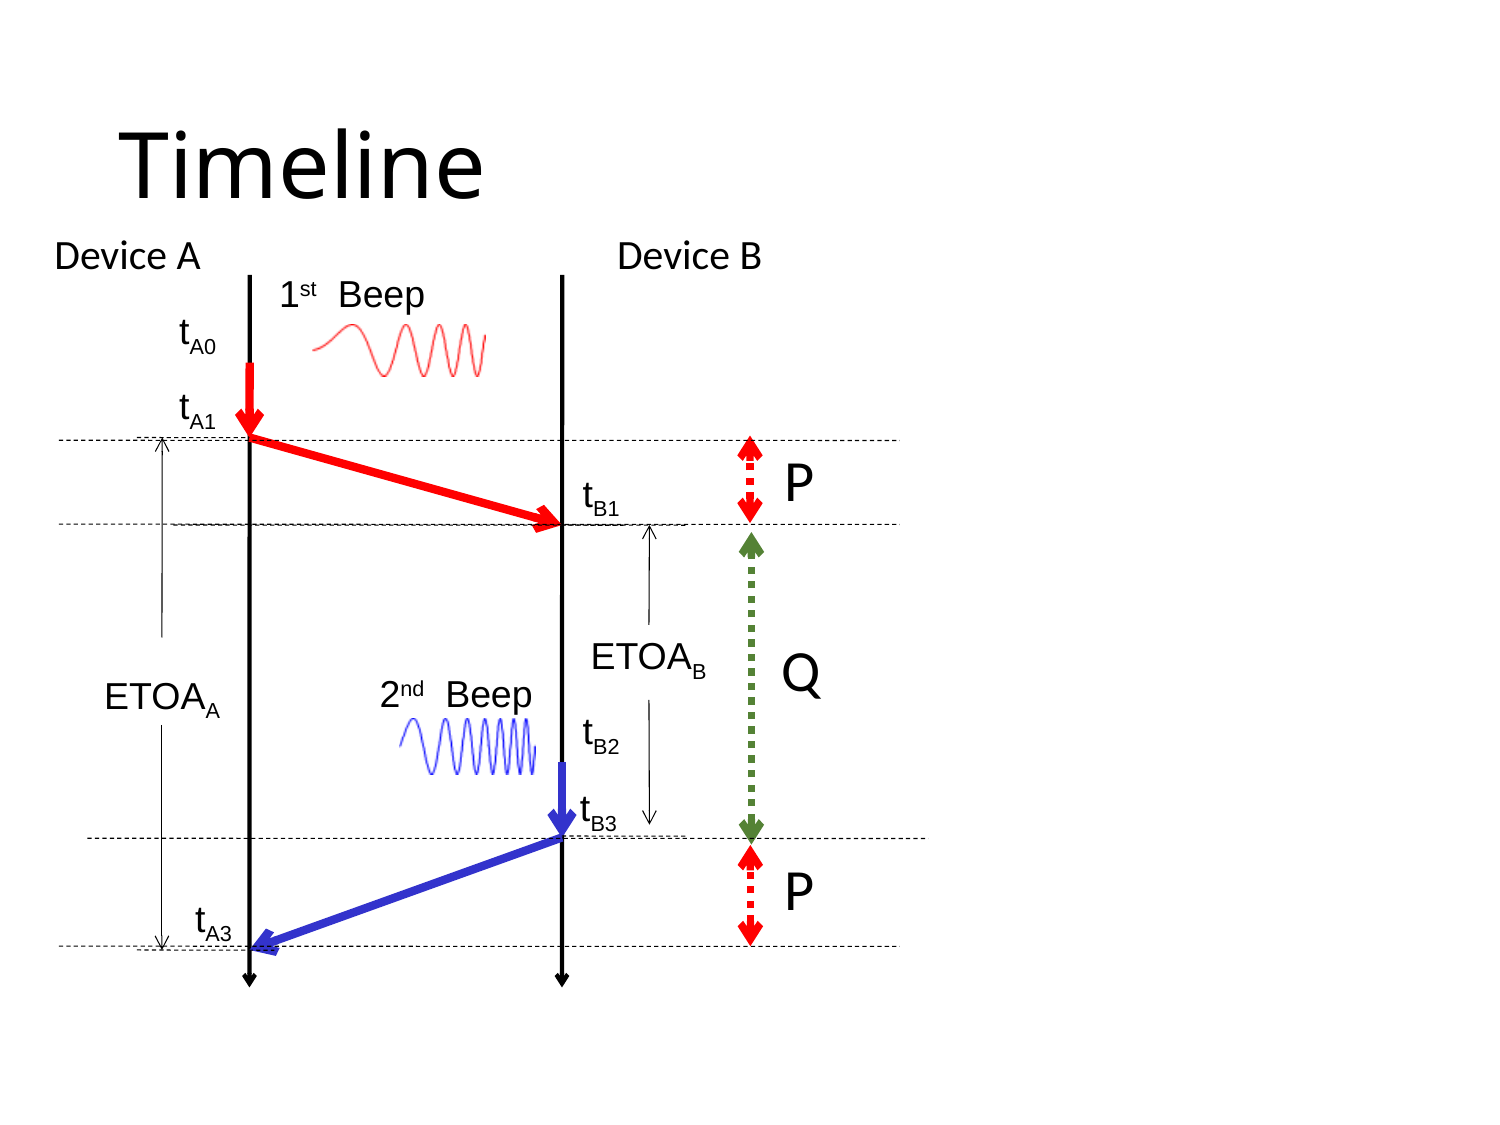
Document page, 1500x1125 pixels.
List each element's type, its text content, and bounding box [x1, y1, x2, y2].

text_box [87, 525, 275, 838]
text_box Device B [561, 220, 818, 286]
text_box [87, 441, 275, 524]
text_box Q [752, 632, 851, 711]
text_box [161, 262, 637, 440]
title Timeline [103, 59, 1397, 278]
text_box Q [752, 625, 851, 631]
text_box Device A [0, 220, 256, 286]
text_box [561, 525, 724, 837]
text_box P [750, 844, 850, 930]
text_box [87, 947, 275, 951]
text_box P [751, 435, 850, 440]
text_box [87, 839, 275, 946]
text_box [275, 839, 637, 946]
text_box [275, 441, 637, 524]
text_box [275, 662, 637, 838]
text_box P [751, 441, 850, 521]
